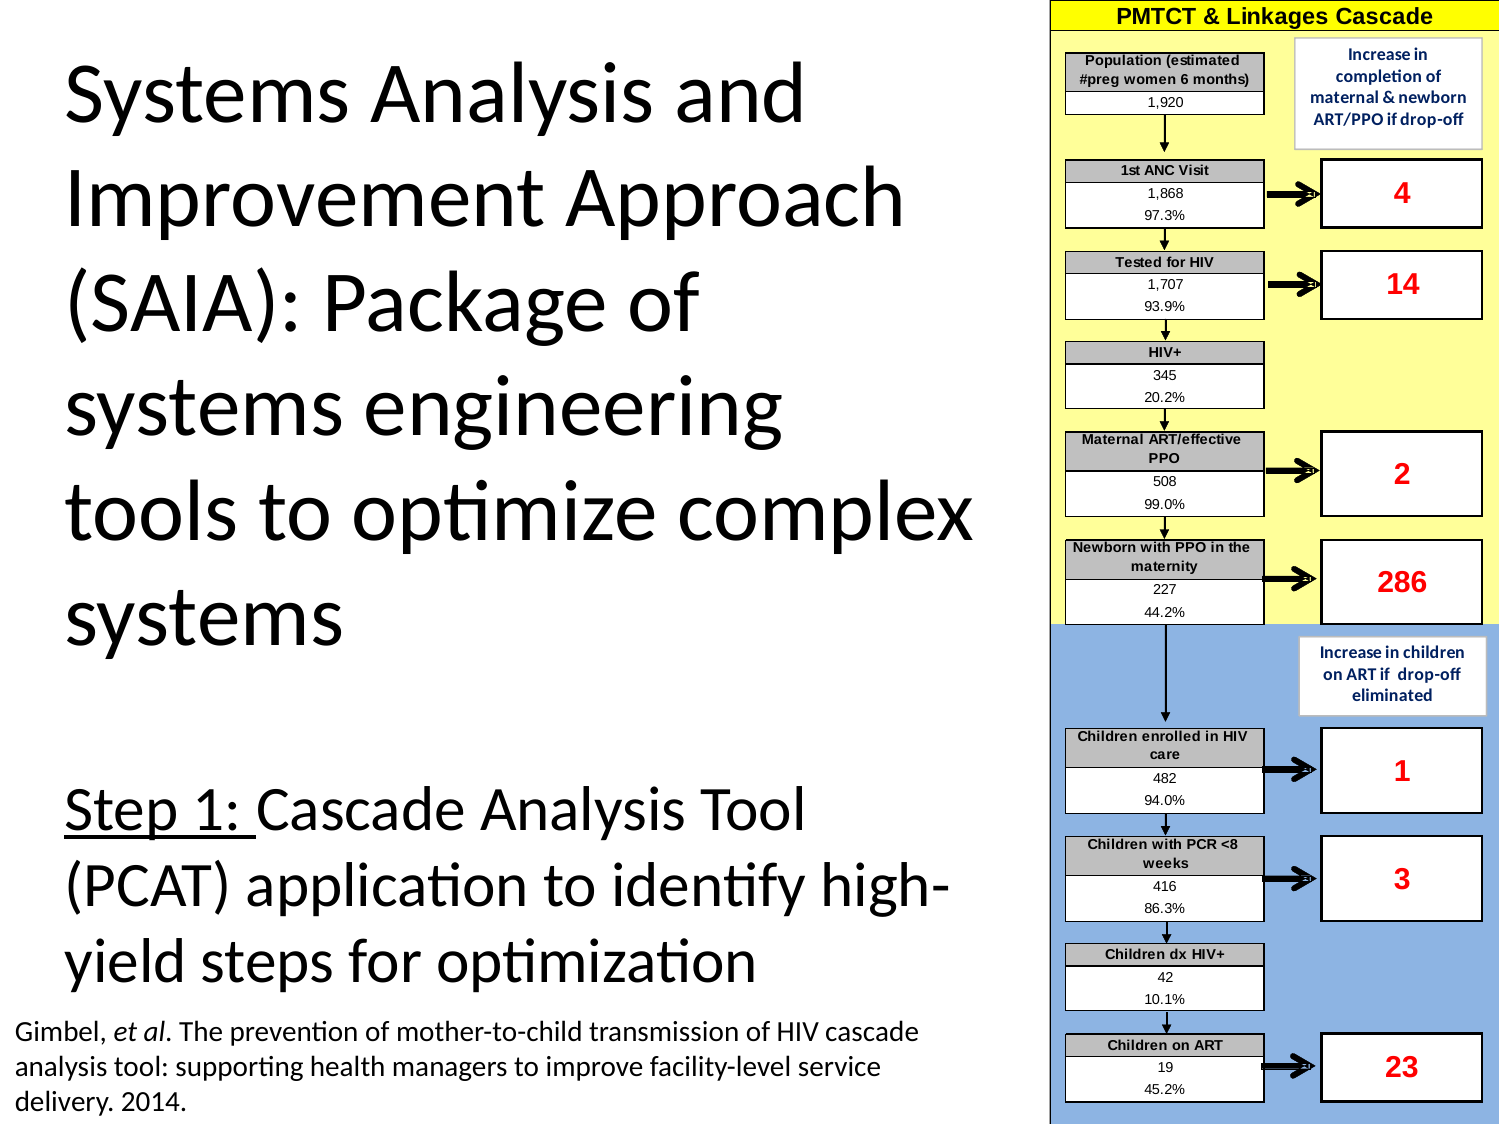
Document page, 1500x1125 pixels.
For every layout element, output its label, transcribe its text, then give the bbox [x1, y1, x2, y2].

picture [1049, 0, 1500, 1125]
title Systems Analysis and Improvement Approach (SAIA): Package of systems engineering tools to optimize complex systems Step 1: Cascade Analysis Tool (PCAT) application to identify high-yield steps for optimization [49, 24, 991, 1005]
text_box Gimbel, et al. The prevention of mother-to-child transmission of HIV cascade analysis tool: supporting health managers to improve facility-level service delivery. 2014. [0, 1004, 988, 1125]
